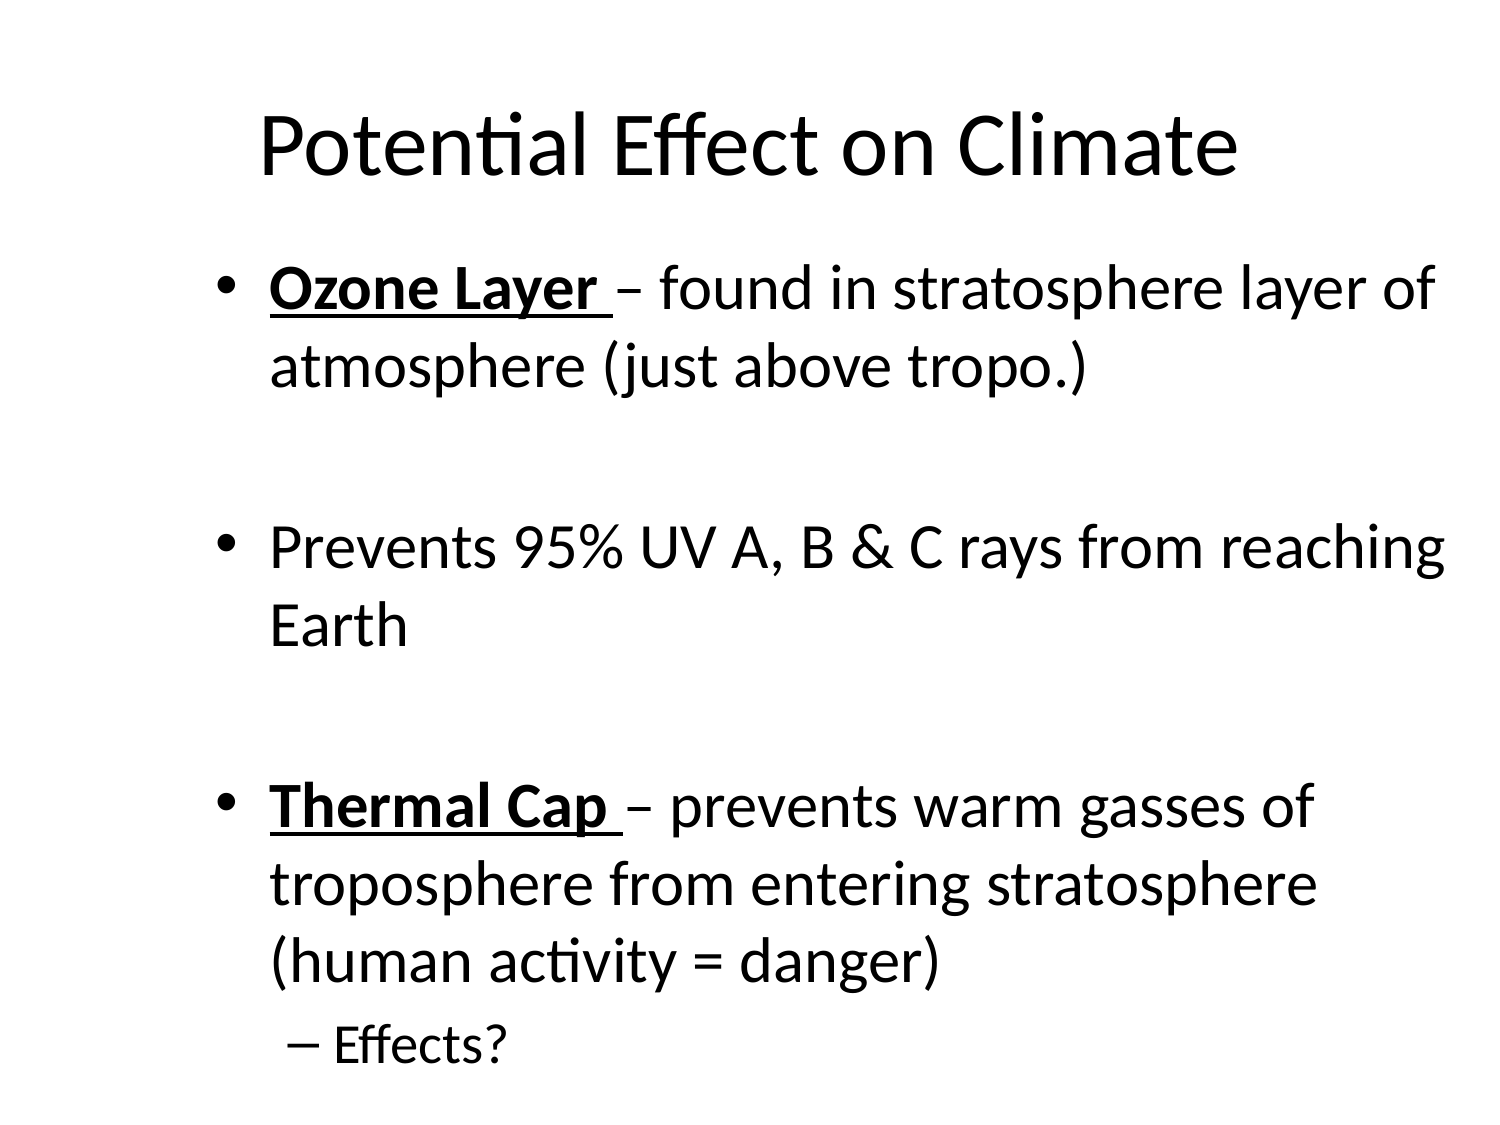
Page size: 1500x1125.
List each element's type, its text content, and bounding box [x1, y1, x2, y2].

list Ozone Layer – found in stratosphere layer of atmosphere (just above tropo.) Prevents 95% UV A, B & C rays from reaching Earth Thermal Cap – prevents warm gasses of troposphere from entering stratosphere (human activity = danger) Effects? [200, 237, 1466, 1088]
title Potential Effect on Climate [75, 45, 1425, 233]
